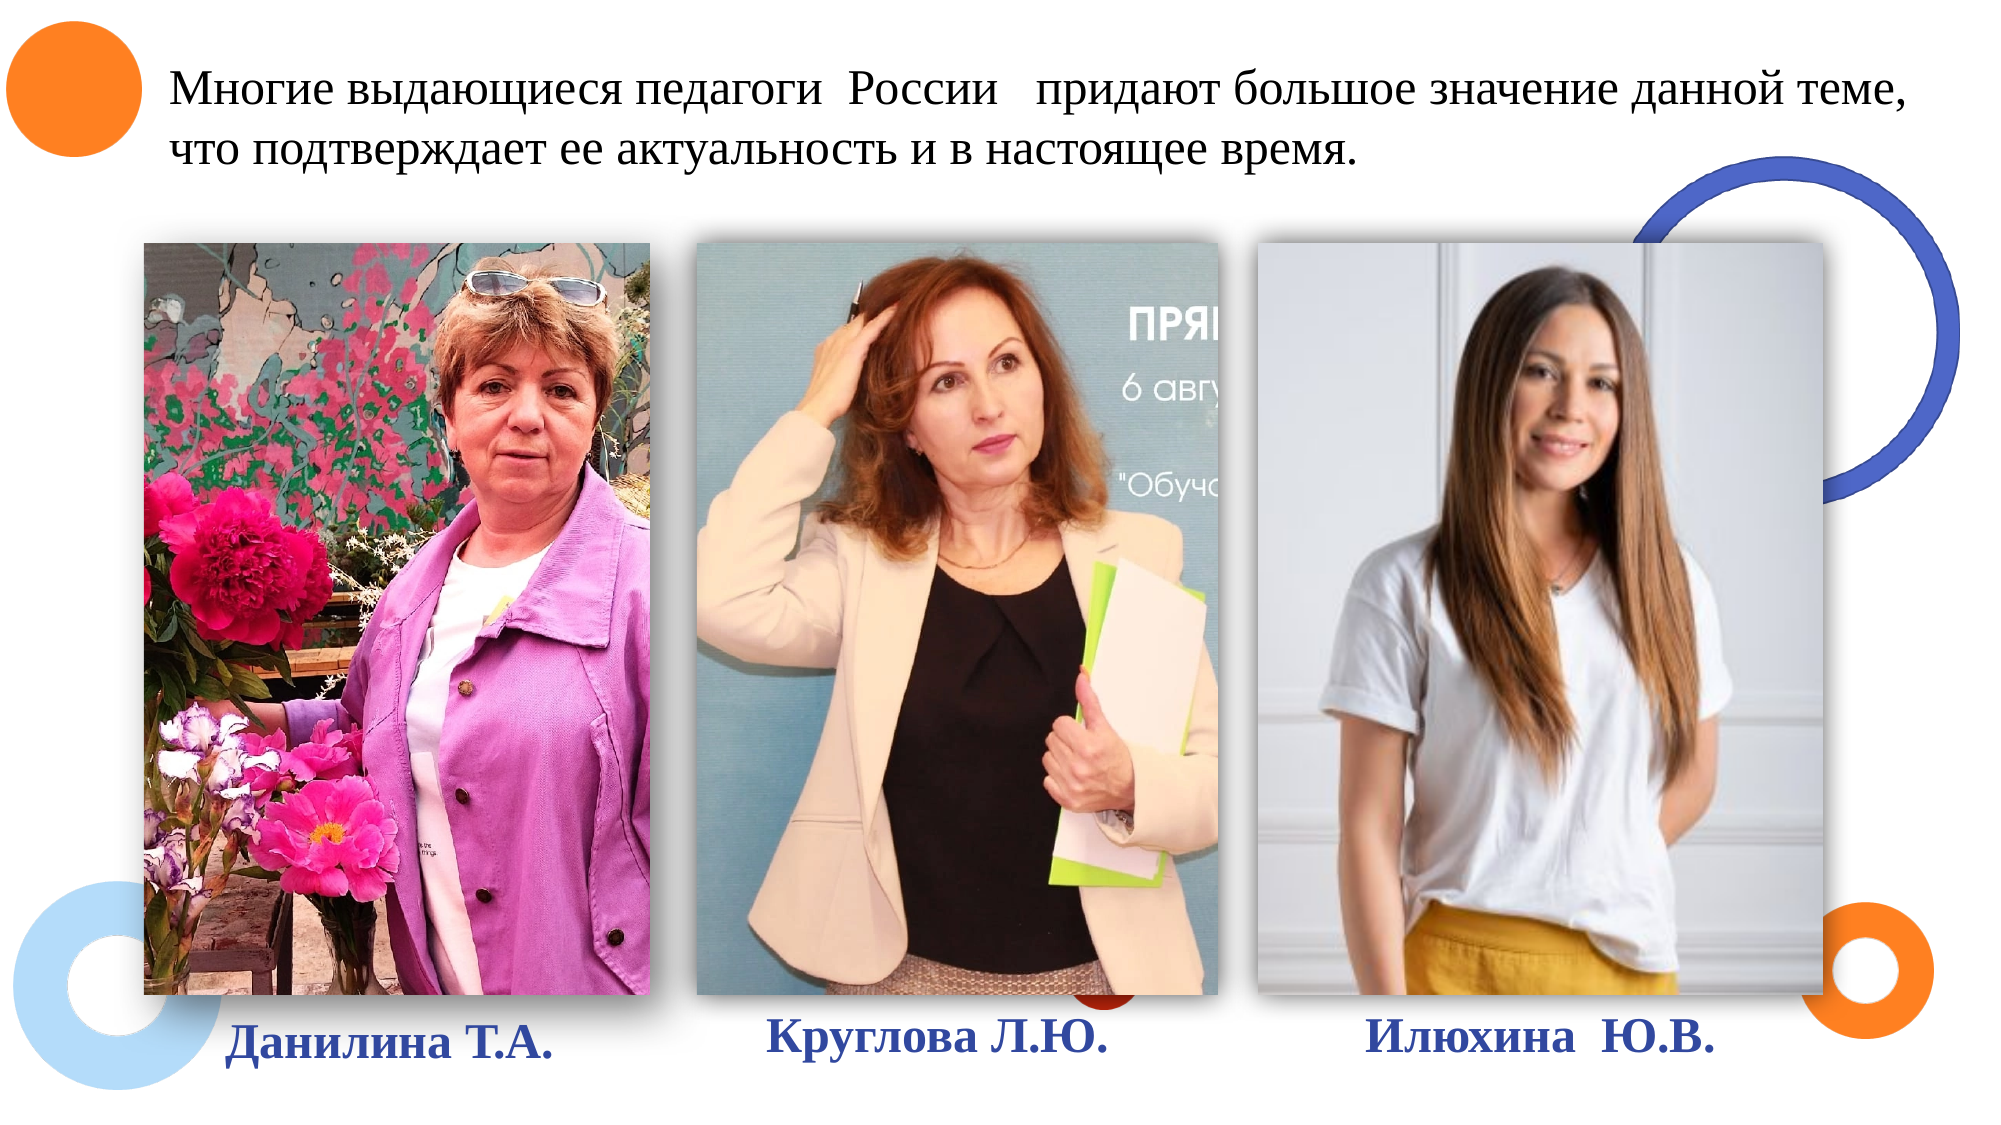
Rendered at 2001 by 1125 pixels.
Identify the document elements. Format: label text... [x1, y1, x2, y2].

picture [696, 243, 1218, 1010]
text_box Круглова Л.Ю. [751, 995, 1218, 1070]
picture [13, 243, 650, 1090]
text_box Данилина Т.А. [222, 1000, 570, 1076]
text_box Илюхина Ю.В. [1350, 995, 1731, 1070]
picture [6, 21, 142, 157]
text_box Многие выдающиеся педагоги России придают большое значение данной теме, что подтверждает ее актуальность и в настоящее время. [153, 47, 1924, 183]
picture [1258, 156, 1960, 1039]
